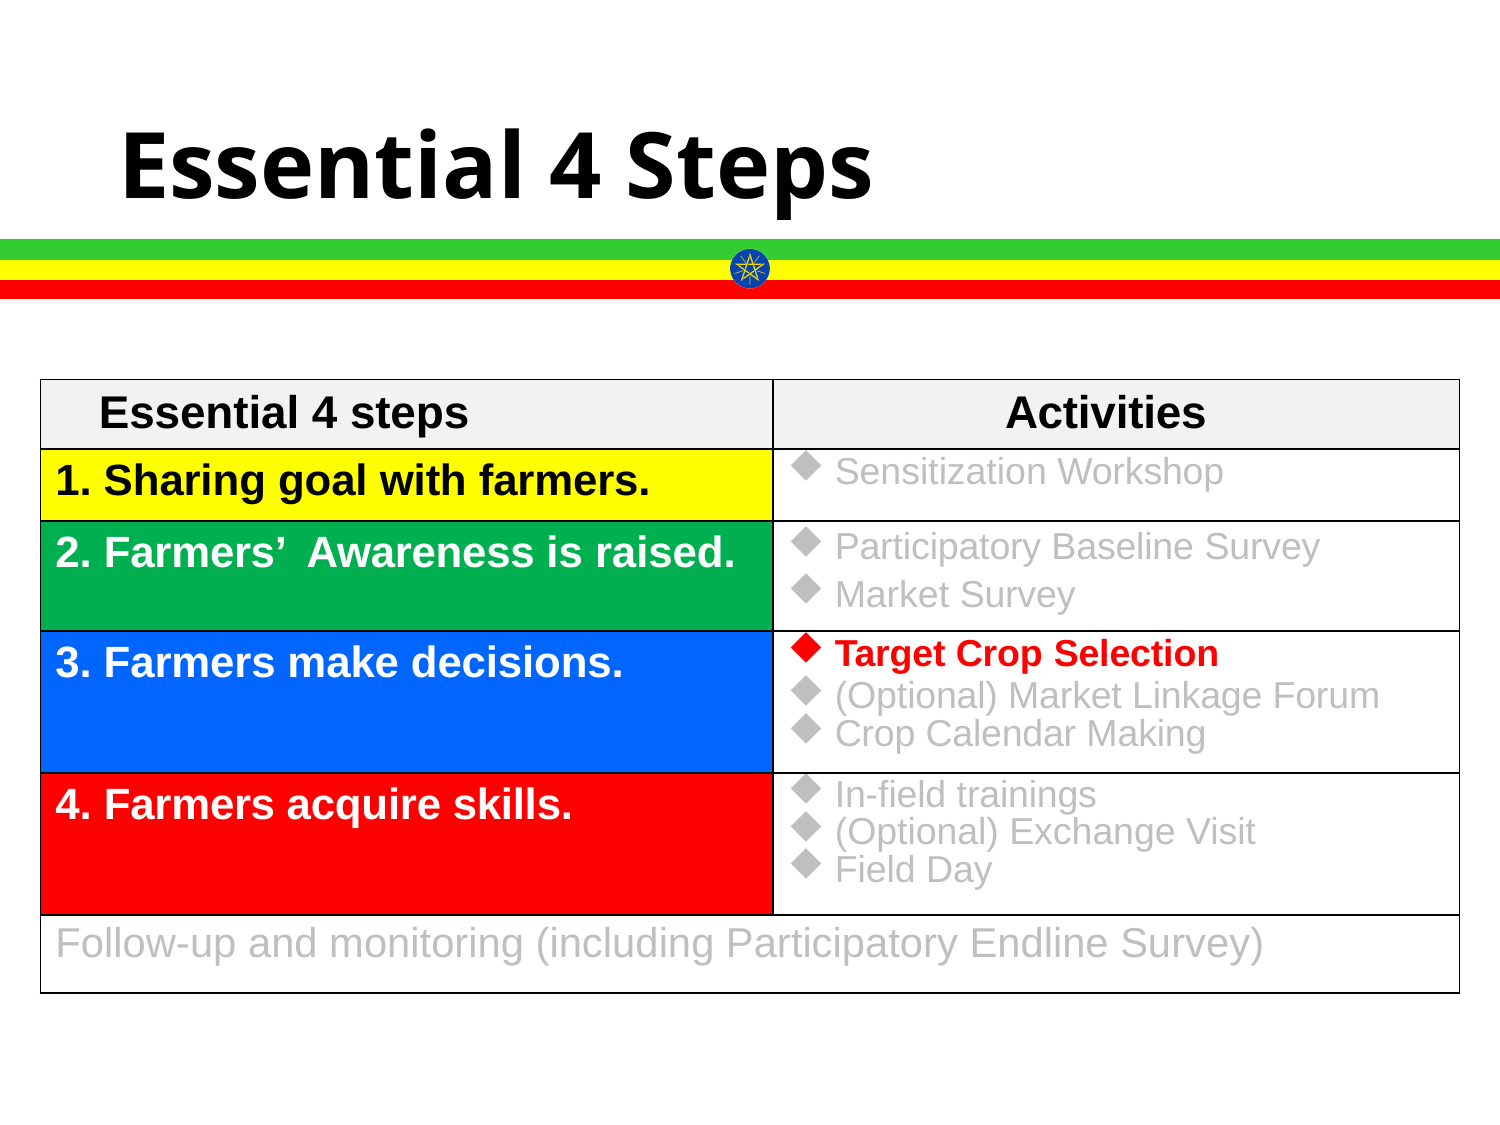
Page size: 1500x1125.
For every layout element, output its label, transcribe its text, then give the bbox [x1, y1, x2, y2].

table_cell Sensitization Workshop [774, 450, 1459, 520]
table_header Activities [774, 380, 1459, 448]
table_cell 4. Farmers acquire skills. [41, 774, 772, 914]
table_cell 3. Farmers make decisions. [41, 632, 772, 772]
table_cell In-field trainings (Optional) Exchange Visit Field Day [774, 774, 1459, 914]
table_cell Target Crop Selection (Optional) Market Linkage Forum Crop Calendar Making [774, 632, 1459, 772]
table_cell Follow-up and monitoring (including Participatory Endline Survey) [41, 916, 1459, 992]
table_cell Participatory Baseline Survey Market Survey [774, 522, 1459, 630]
table_header Essential 4 steps [41, 380, 772, 448]
table_cell 2. Farmers’ Awareness is raised. [41, 522, 772, 630]
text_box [0, 247, 1500, 290]
title Essential 4 Steps [103, 59, 1397, 239]
table_cell 1. Sharing goal with farmers. [41, 450, 772, 520]
